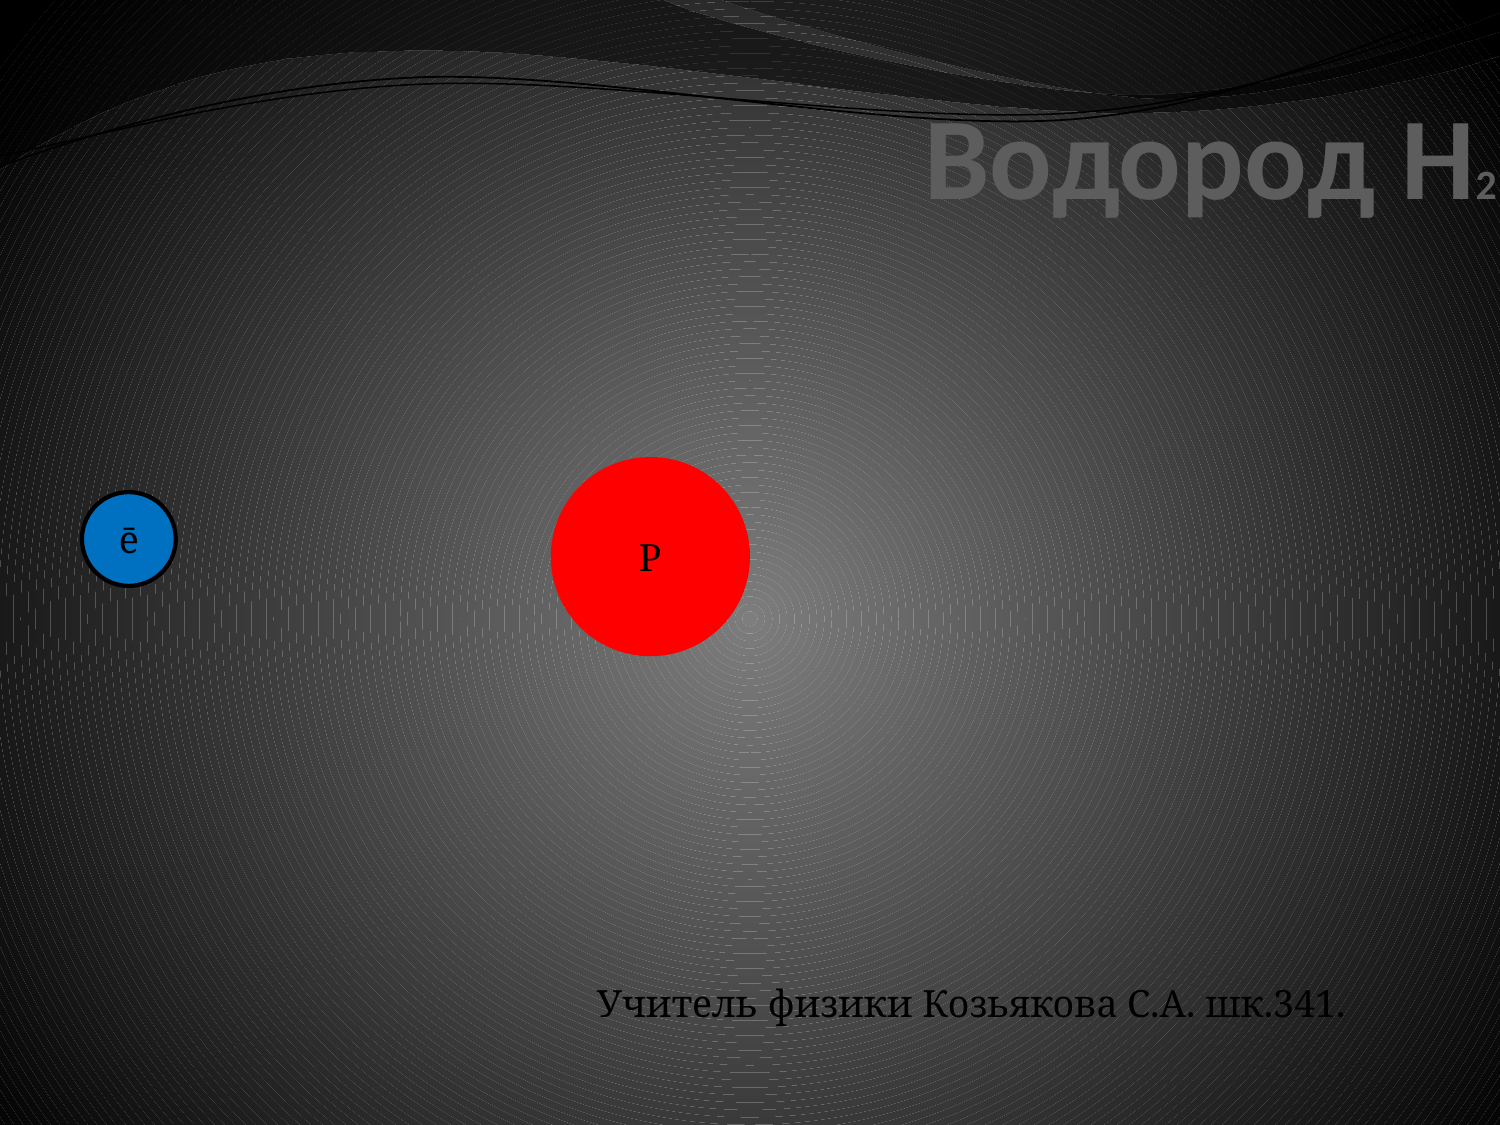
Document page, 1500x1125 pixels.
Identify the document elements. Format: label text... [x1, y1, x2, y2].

text_box ē [79, 490, 178, 588]
text_box P [548, 454, 753, 659]
text_box Учитель физики Козьякова С.А. шк.341. [582, 972, 1362, 1033]
title Водород H2 [437, 0, 1500, 223]
